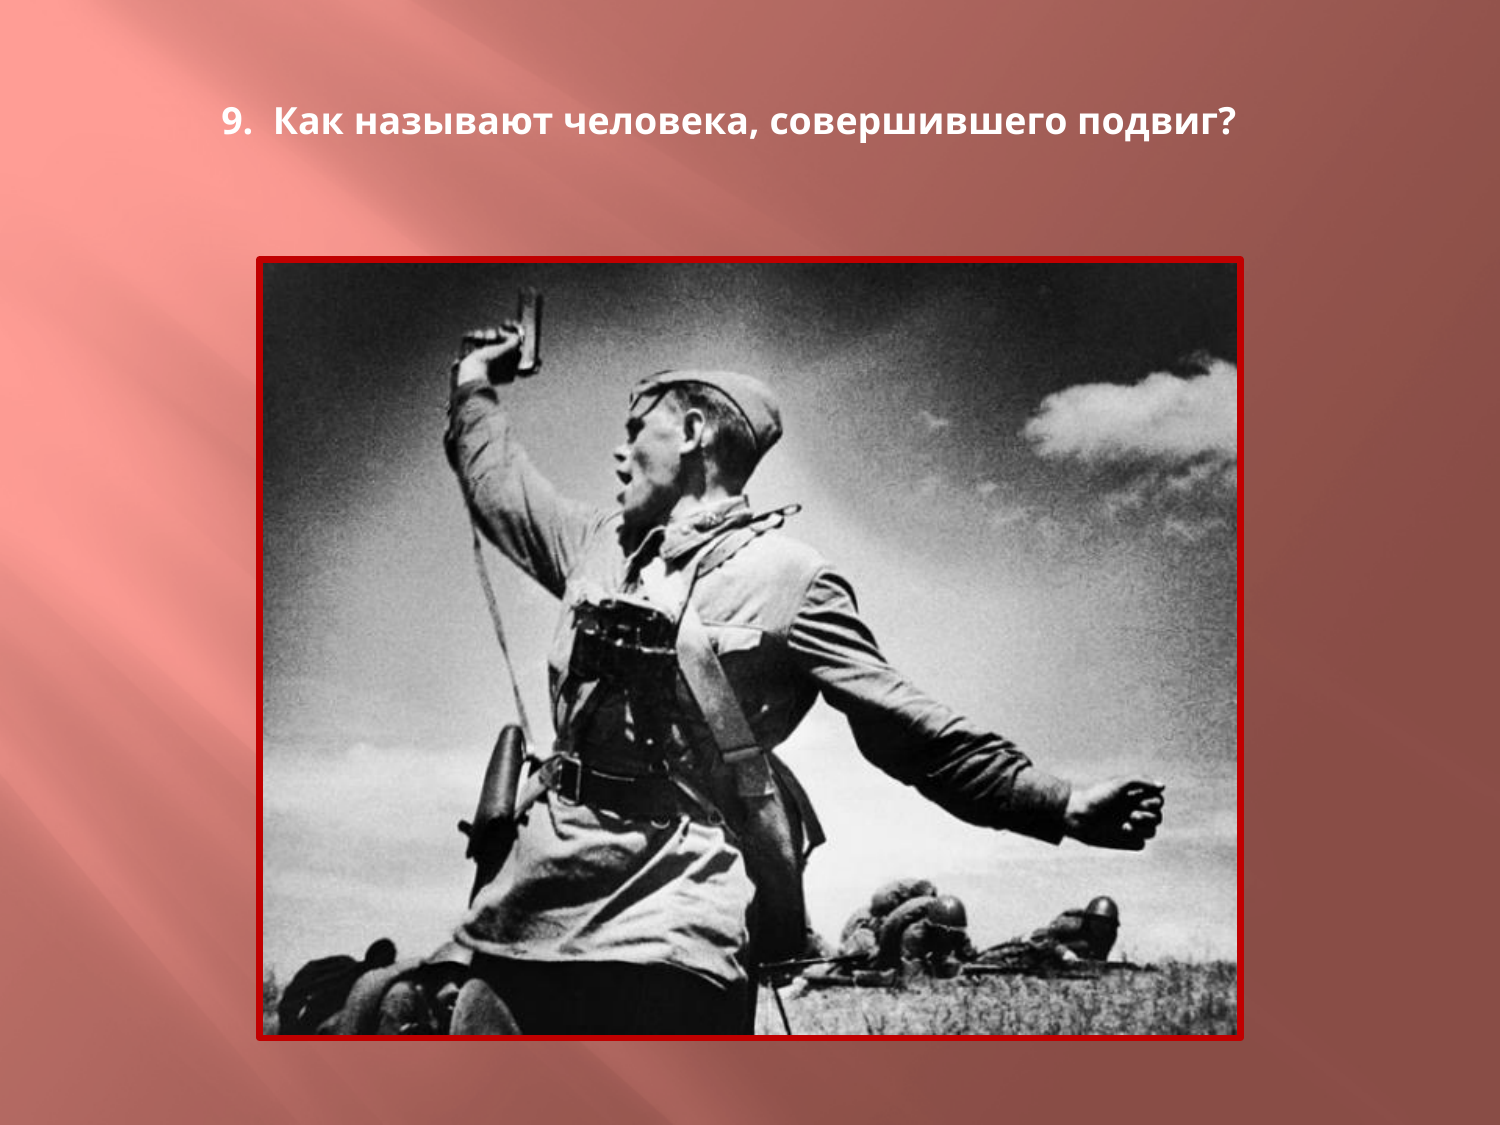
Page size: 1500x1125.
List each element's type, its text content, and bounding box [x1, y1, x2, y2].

text_box 9. Как называют человека, совершившего подвиг? [206, 89, 1294, 150]
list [262, 262, 1238, 1036]
